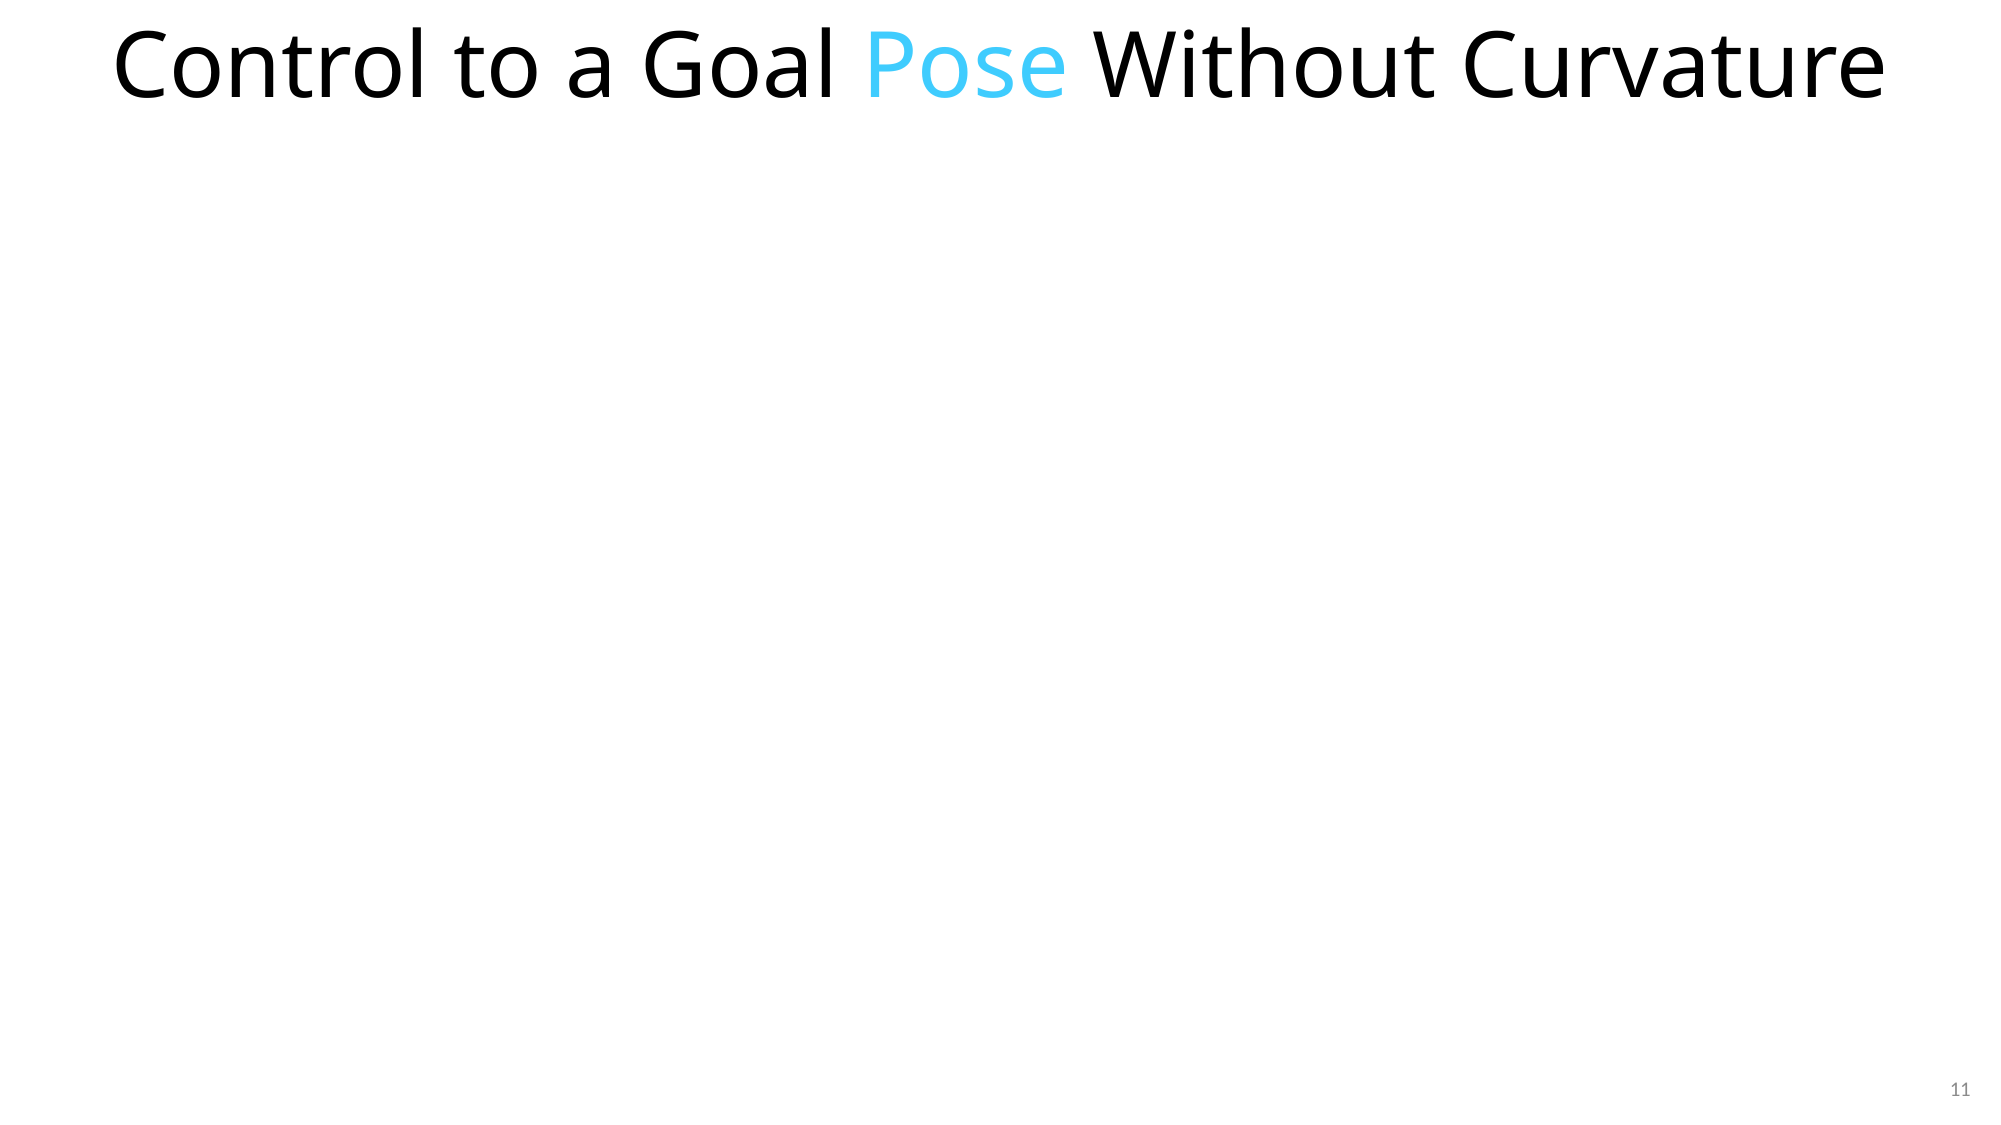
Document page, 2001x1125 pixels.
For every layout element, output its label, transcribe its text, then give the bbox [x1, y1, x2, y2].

title Control to a Goal Pose Without Curvature [39, 0, 1960, 135]
slide_number 11 [1535, 1065, 1986, 1111]
